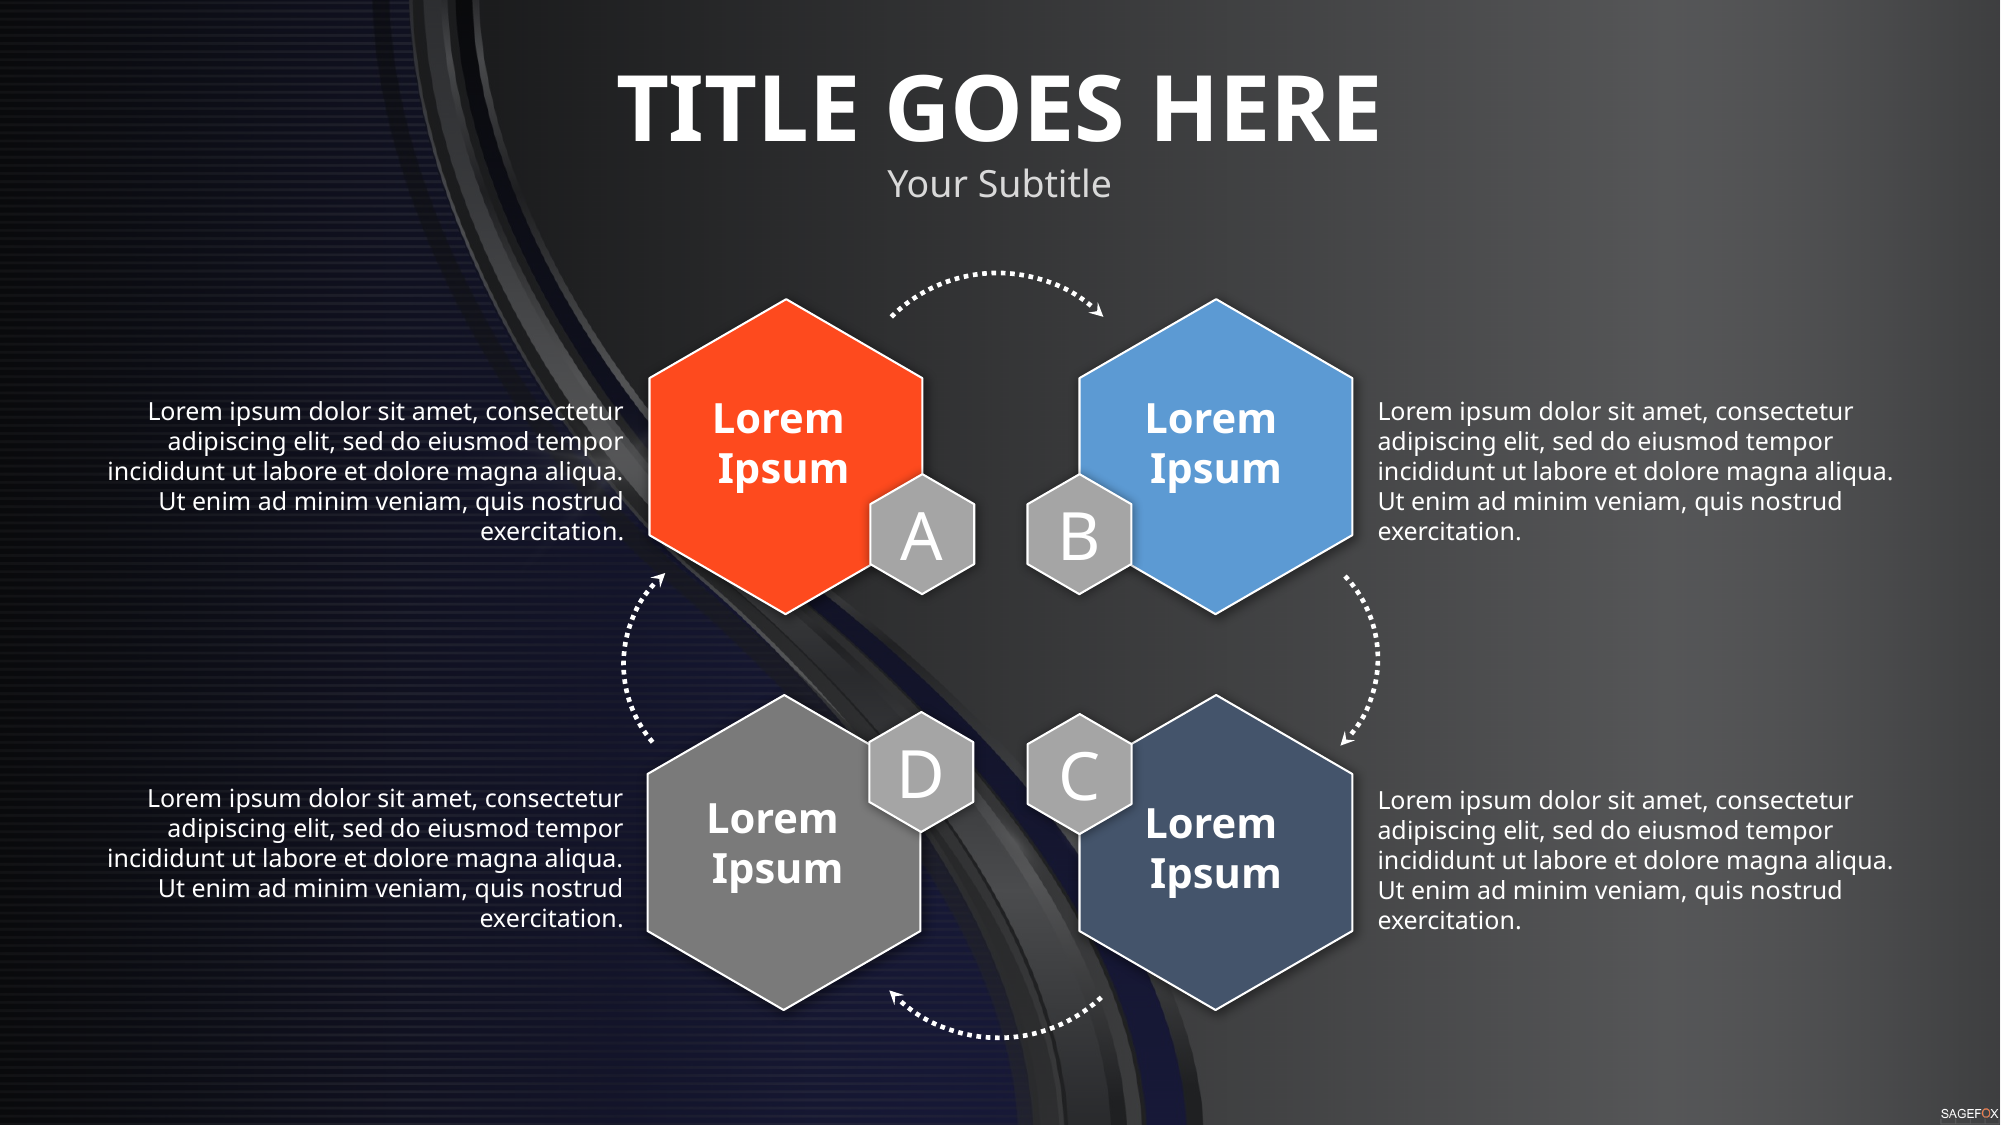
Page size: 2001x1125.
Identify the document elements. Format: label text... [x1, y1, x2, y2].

text_box Lorem ipsum dolor sit amet, consectetur adipiscing elit, sed do eiusmod tempor incididunt ut labore et dolore magna aliqua. Ut enim ad minim veniam, quis nostrud exercitation. [1362, 388, 1923, 553]
text_box Lorem ipsum dolor sit amet, consectetur adipiscing elit, sed do eiusmod tempor incididunt ut labore et dolore magna aliqua. Ut enim ad minim veniam, quis nostrud exercitation. [78, 774, 639, 940]
text_box [910, 887, 1087, 1039]
text_box Lorem ipsum dolor sit amet, consectetur adipiscing elit, sed do eiusmod tempor incididunt ut labore et dolore magna aliqua. Ut enim ad minim veniam, quis nostrud exercitation. [79, 388, 640, 553]
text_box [647, 694, 921, 1010]
text_box A [923, 474, 975, 594]
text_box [1079, 299, 1353, 615]
picture [1940, 0, 2001, 1125]
text_box [623, 589, 744, 736]
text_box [1079, 694, 1353, 1010]
text_box [912, 272, 1084, 423]
text_box C [1027, 714, 1079, 834]
text_box Lorem ipsum dolor sit amet, consectetur adipiscing elit, sed do eiusmod tempor incididunt ut labore et dolore magna aliqua. Ut enim ad minim veniam, quis nostrud exercitation. [1362, 777, 1923, 942]
text_box [1257, 584, 1379, 733]
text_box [649, 299, 923, 615]
text_box TITLE GOES HERE Your Subtitle [548, 42, 1452, 212]
text_box D [921, 712, 974, 833]
text_box B [1027, 474, 1079, 594]
